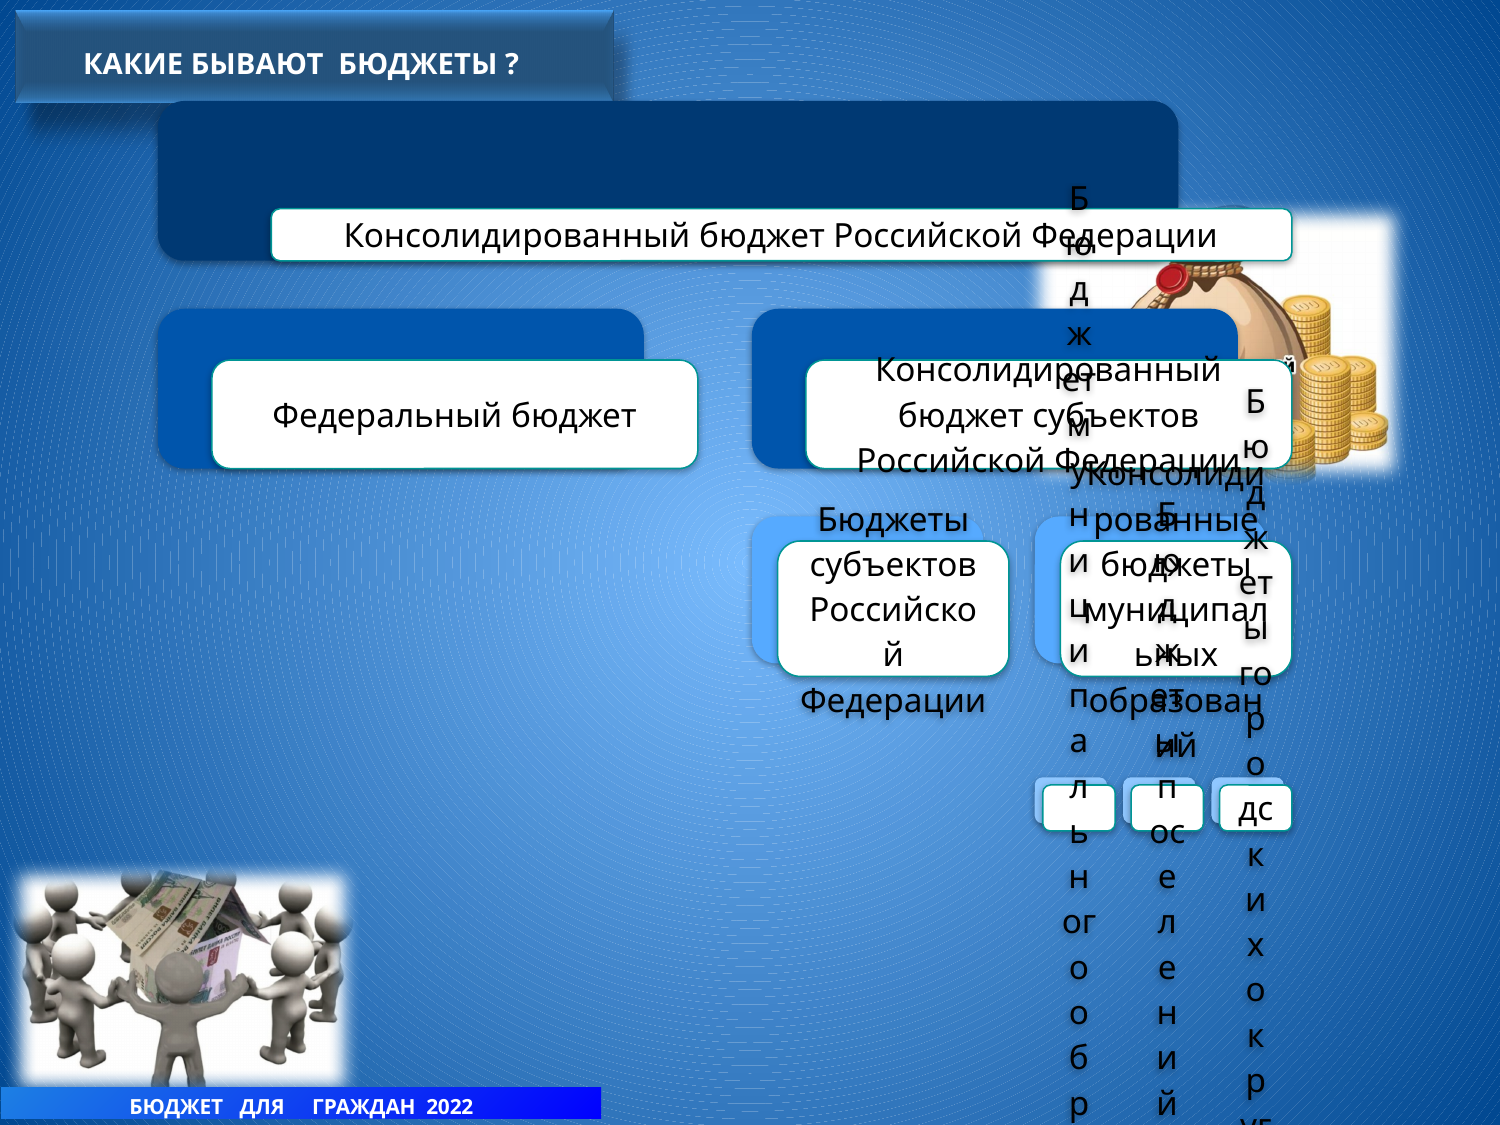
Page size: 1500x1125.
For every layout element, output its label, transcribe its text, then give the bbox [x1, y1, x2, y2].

text_box [8, 2, 644, 37]
text_box КАКИЕ БЫВАЮТ БЮДЖЕТЫ ? [0, 37, 644, 88]
text_box БЮДЖЕТ ДЛЯ ГРАЖДАН 2022 [1, 1099, 602, 1119]
picture [2, 856, 363, 1104]
text_box [8, 88, 644, 187]
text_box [15, 100, 1434, 1093]
